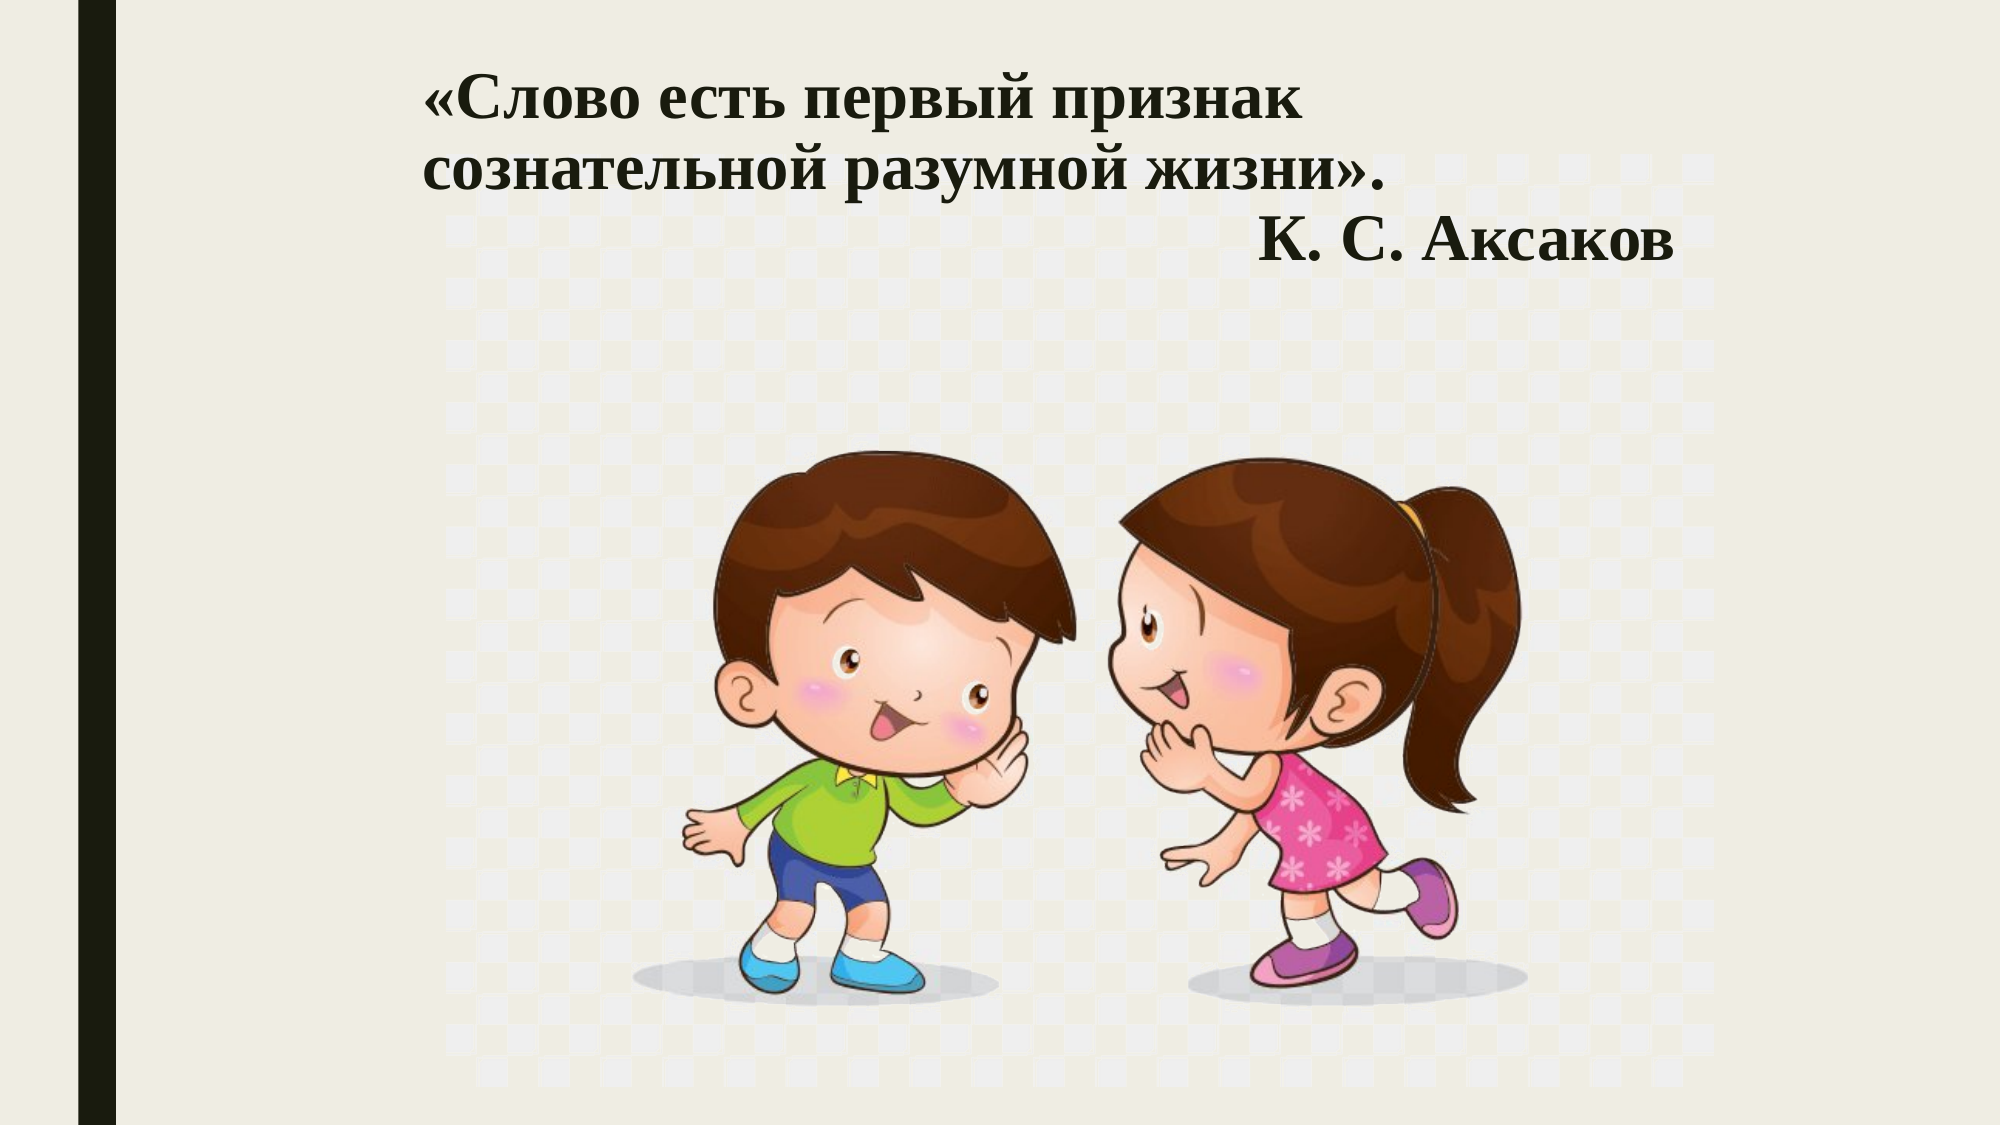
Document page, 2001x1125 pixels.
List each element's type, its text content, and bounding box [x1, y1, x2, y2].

picture [446, 154, 1714, 1087]
title «Слово есть первый признак сознательной разумной жизни». К. С. Аксаков [306, 53, 1882, 298]
